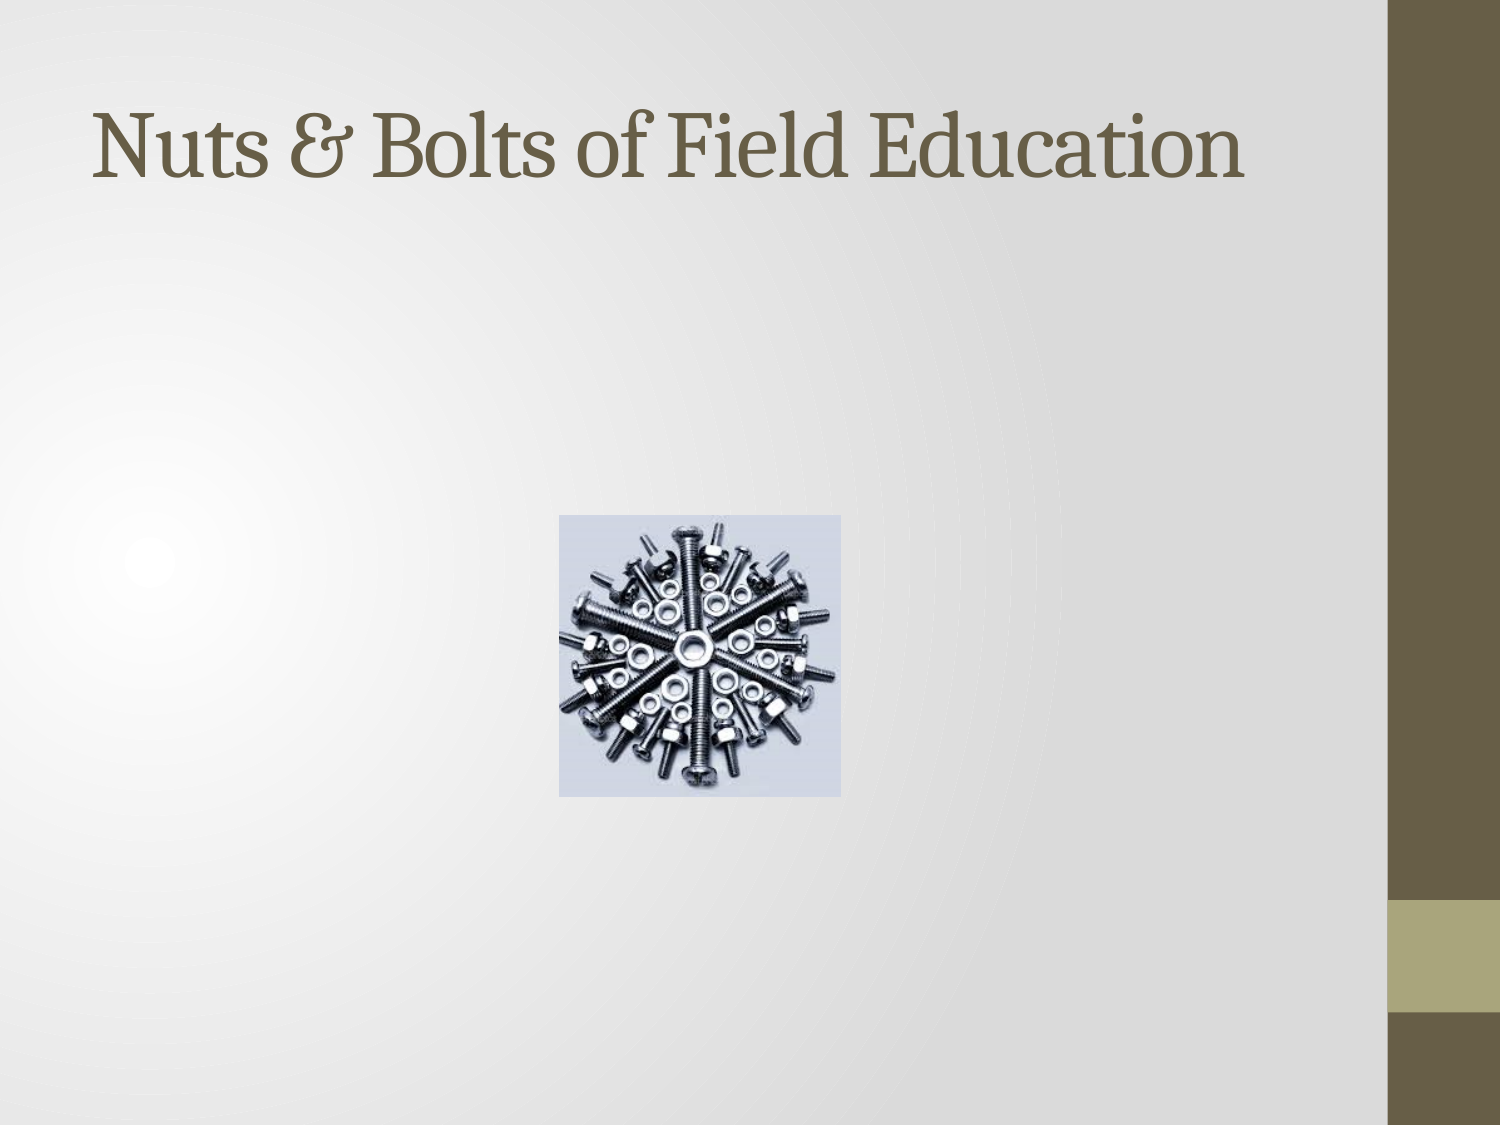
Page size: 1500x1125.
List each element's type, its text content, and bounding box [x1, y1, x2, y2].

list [558, 515, 842, 798]
title Nuts & Bolts of Field Education [75, 45, 1325, 233]
